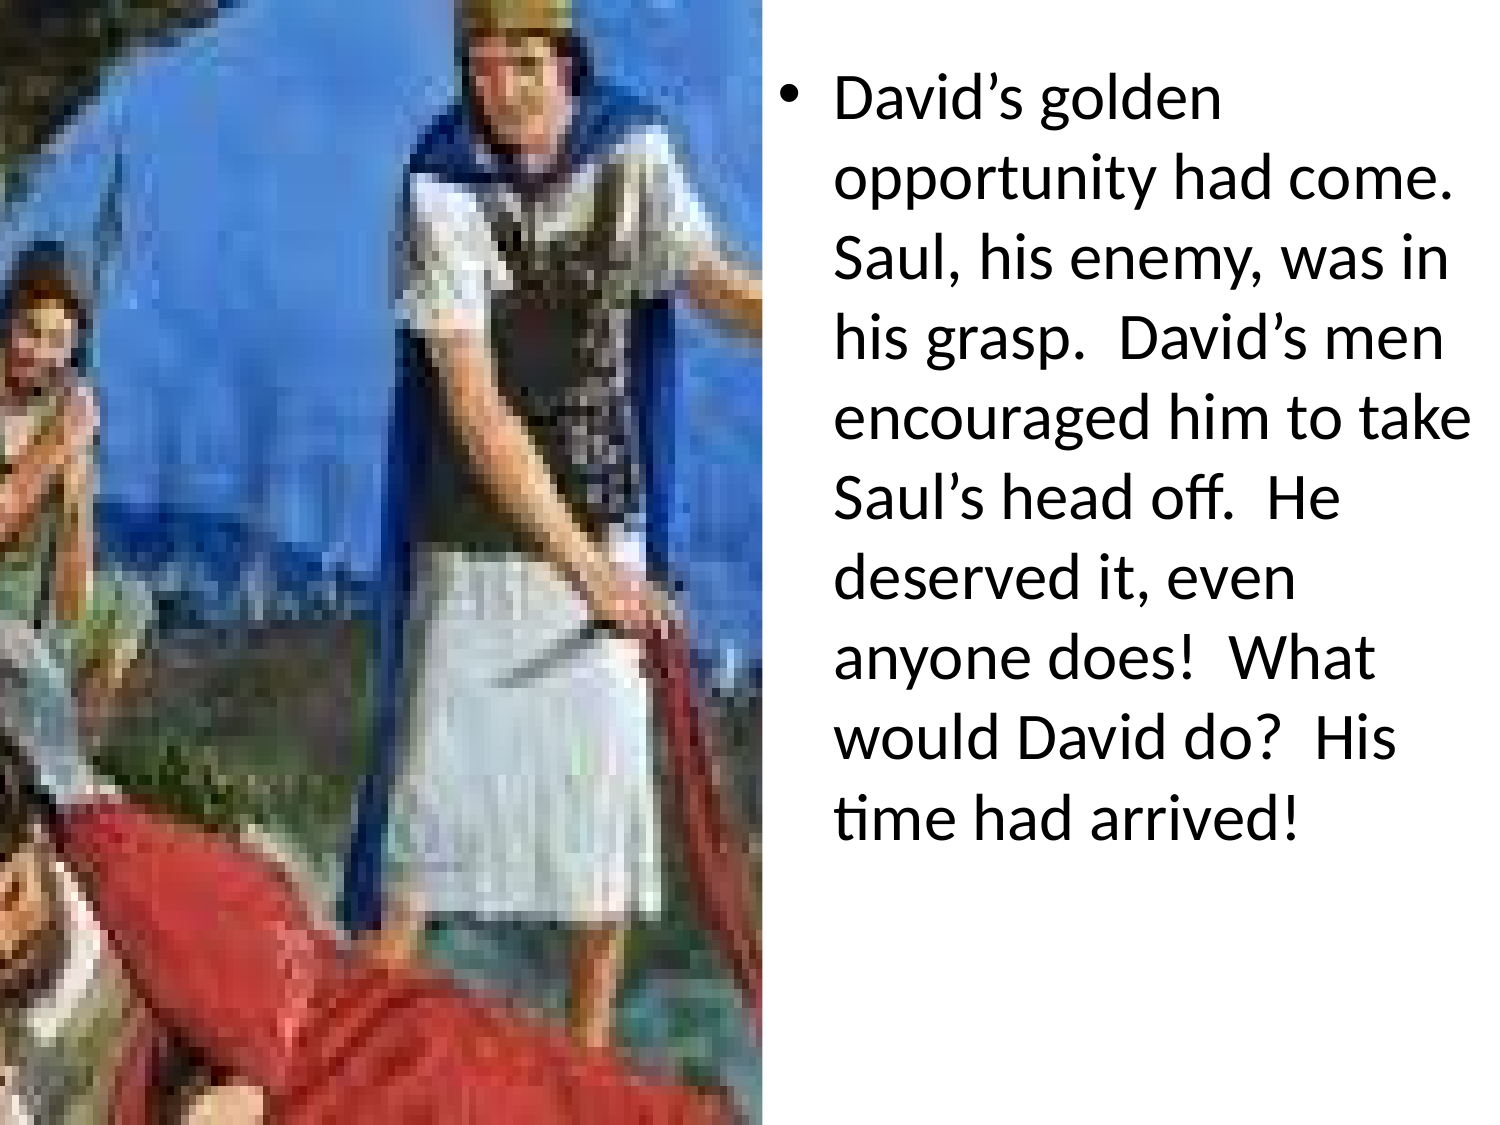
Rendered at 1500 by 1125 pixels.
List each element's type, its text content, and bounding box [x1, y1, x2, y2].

list David’s golden opportunity had come. Saul, his enemy, was in his grasp. David’s men encouraged him to take Saul’s head off. He deserved it, even anyone does! What would David do? His time had arrived! [766, 45, 1500, 1125]
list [0, 0, 763, 1125]
